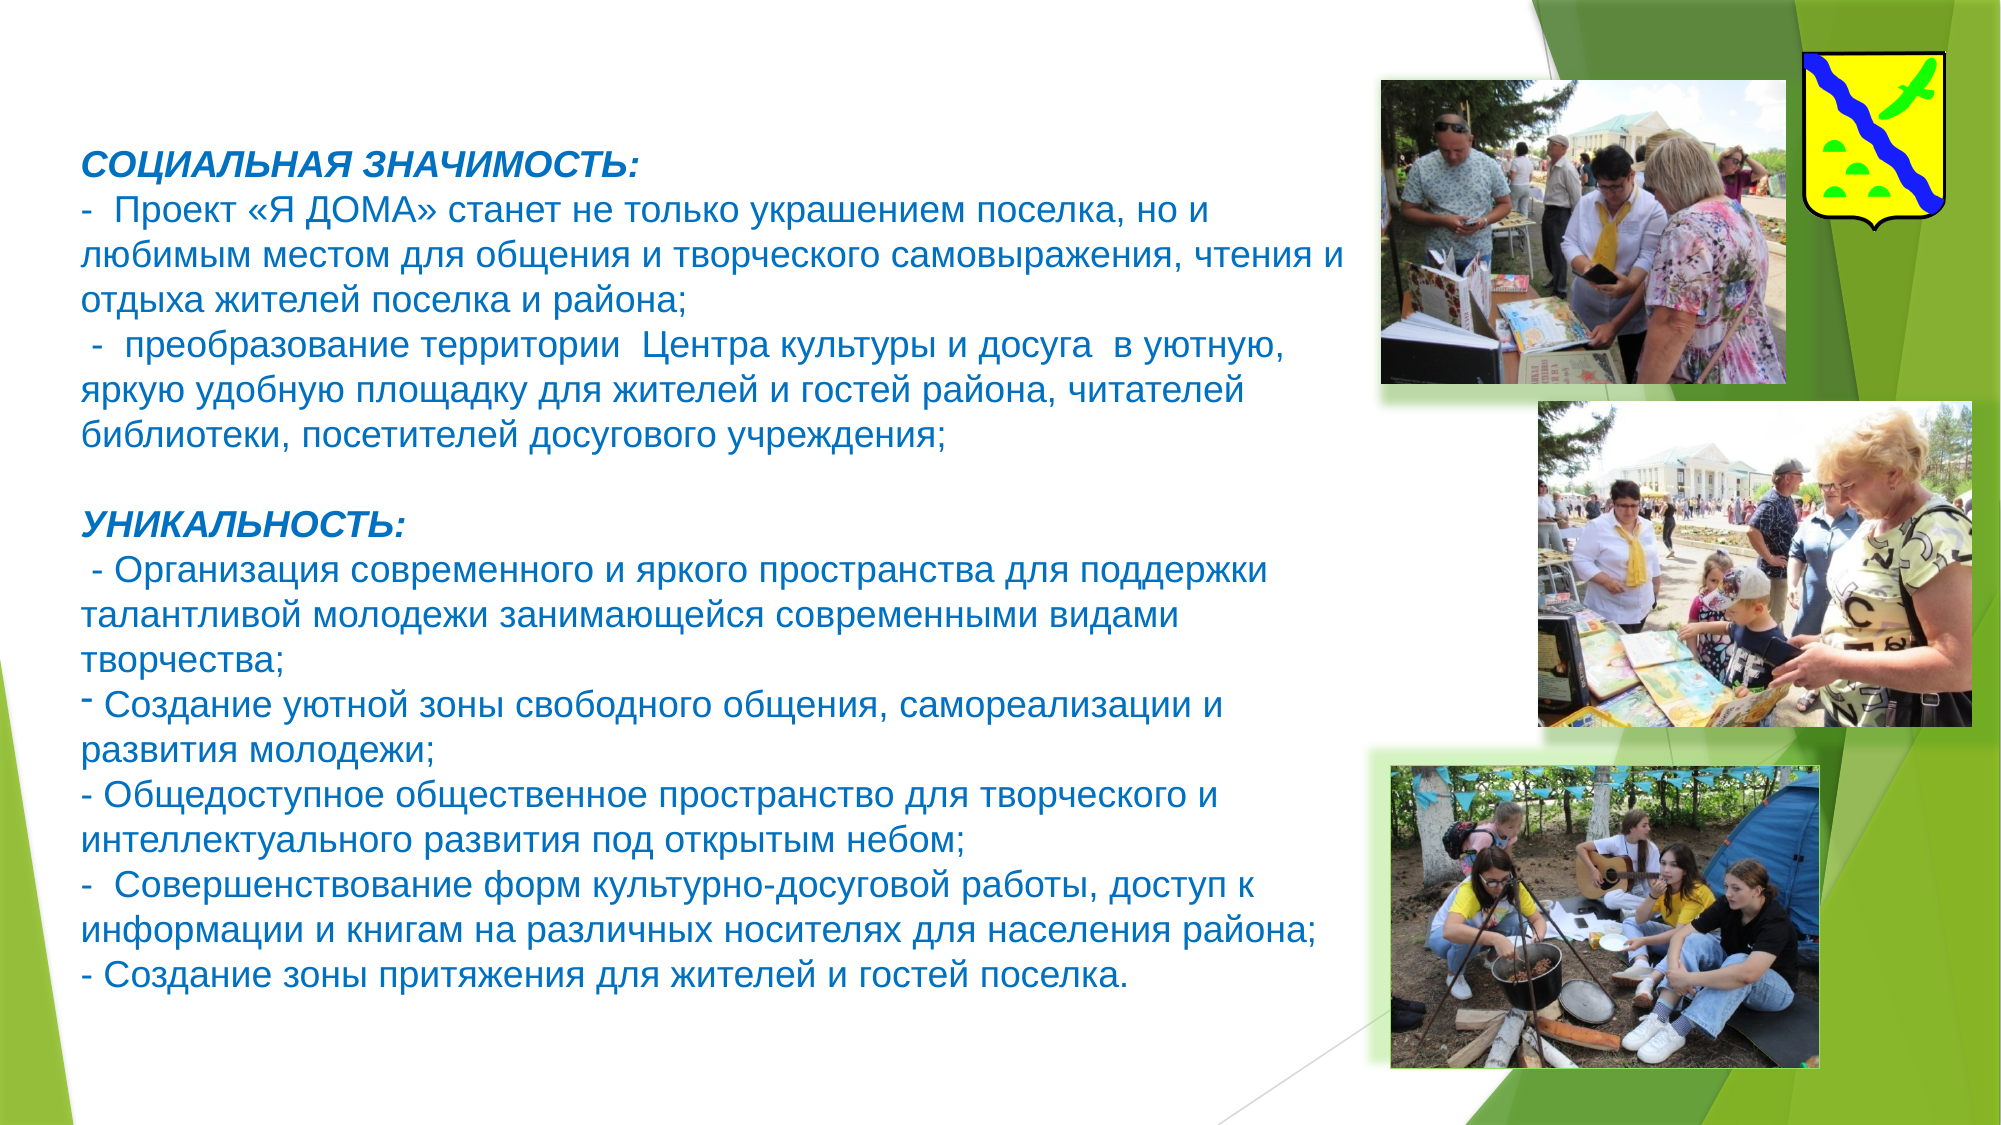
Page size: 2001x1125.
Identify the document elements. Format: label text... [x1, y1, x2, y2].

picture [1537, 401, 1972, 728]
picture [1381, 80, 1787, 385]
text_box СОЦИАЛЬНАЯ ЗНАЧИМОСТЬ: - Проект «Я ДОМА» станет не только украшением поселка, но и любимым местом для общения и творческого самовыражения, чтения и отдыха жителей поселка и района; - преобразование территории Центра культуры и досуга в уютную, яркую удобную площадку для жителей и гостей района, читателей библиотеки, посетителей досугового учреждения; УНИКАЛЬНОСТЬ: - Организация современного и яркого пространства для поддержки талантливой молодежи занимающейся современными видами творчества; Создание уютной зоны свободного общения, самореализации и развития молодежи; - Общедоступное общественное пространство для творческого и интеллектуального развития под открытым небом; - Совершенствование форм культурно-досуговой работы, доступ к информации и книгам на различных носителях для населения района; - Создание зоны притяжения для жителей и гостей поселка. [65, 132, 1391, 1048]
picture [1389, 765, 1821, 1069]
picture [1802, 51, 1947, 233]
